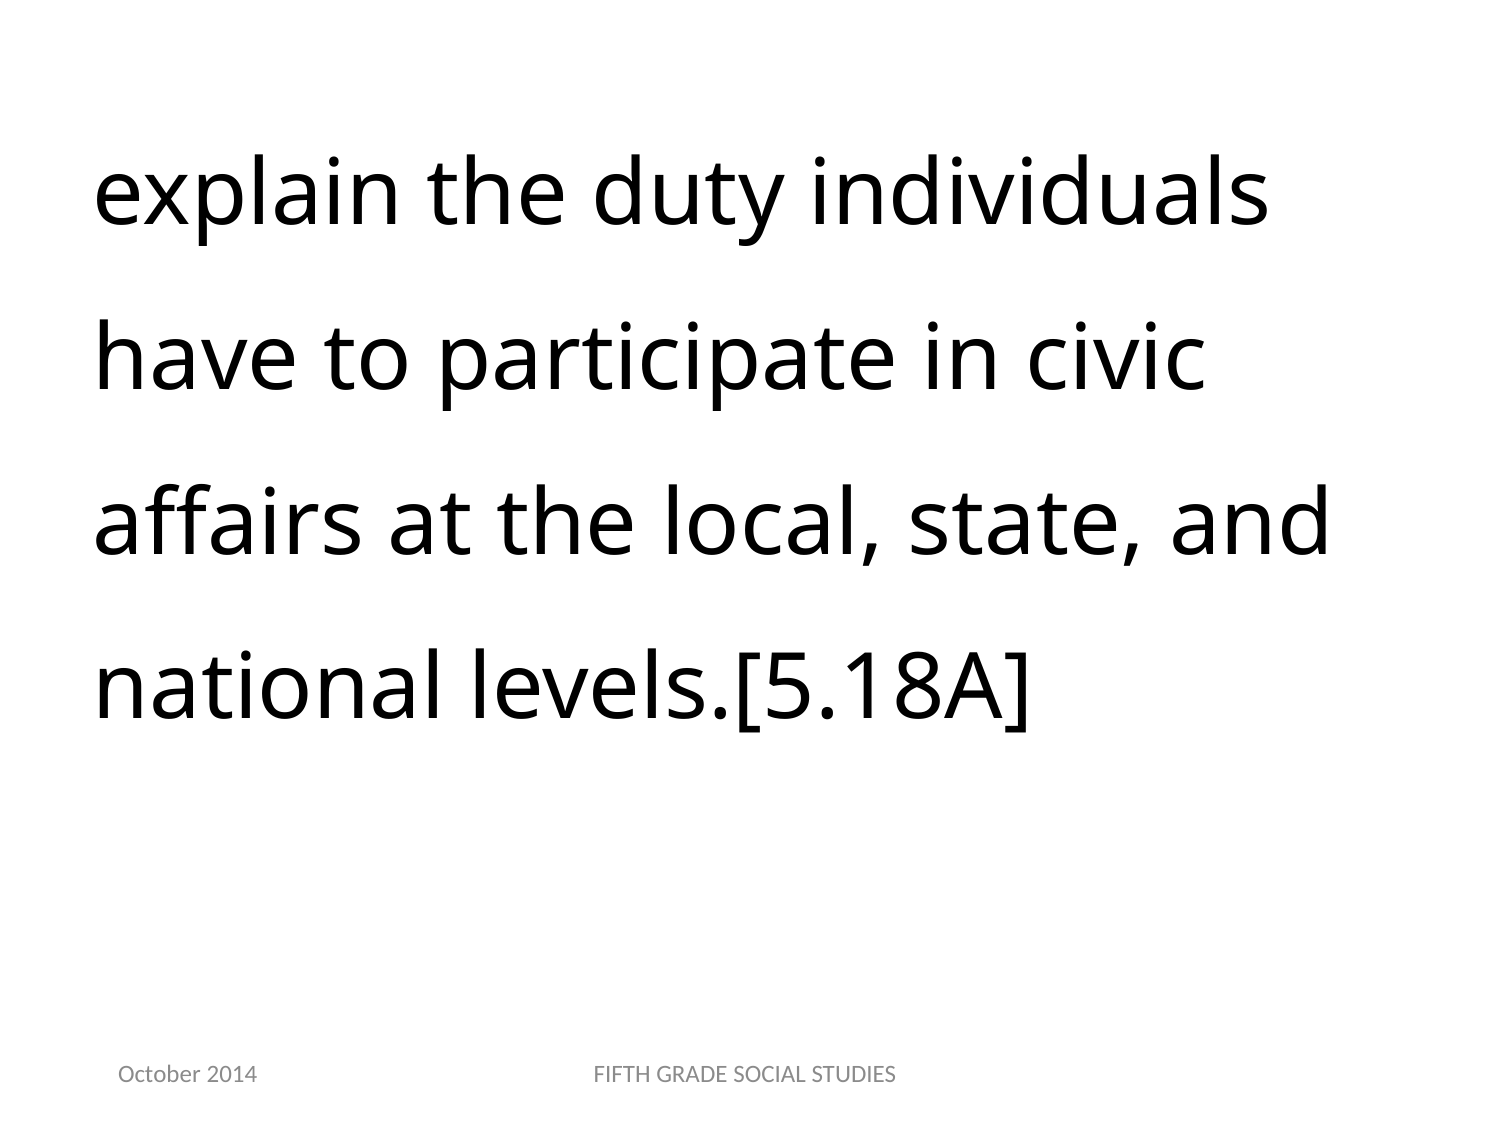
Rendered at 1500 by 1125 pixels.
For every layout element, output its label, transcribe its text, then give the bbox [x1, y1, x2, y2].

footer FIFTH GRADE SOCIAL STUDIES [492, 1042, 999, 1103]
subtitle explain the duty individuals have to participate in civic affairs at the local, state, and national levels.[5.18A] [78, 70, 1429, 1014]
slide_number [103, 1042, 441, 1103]
